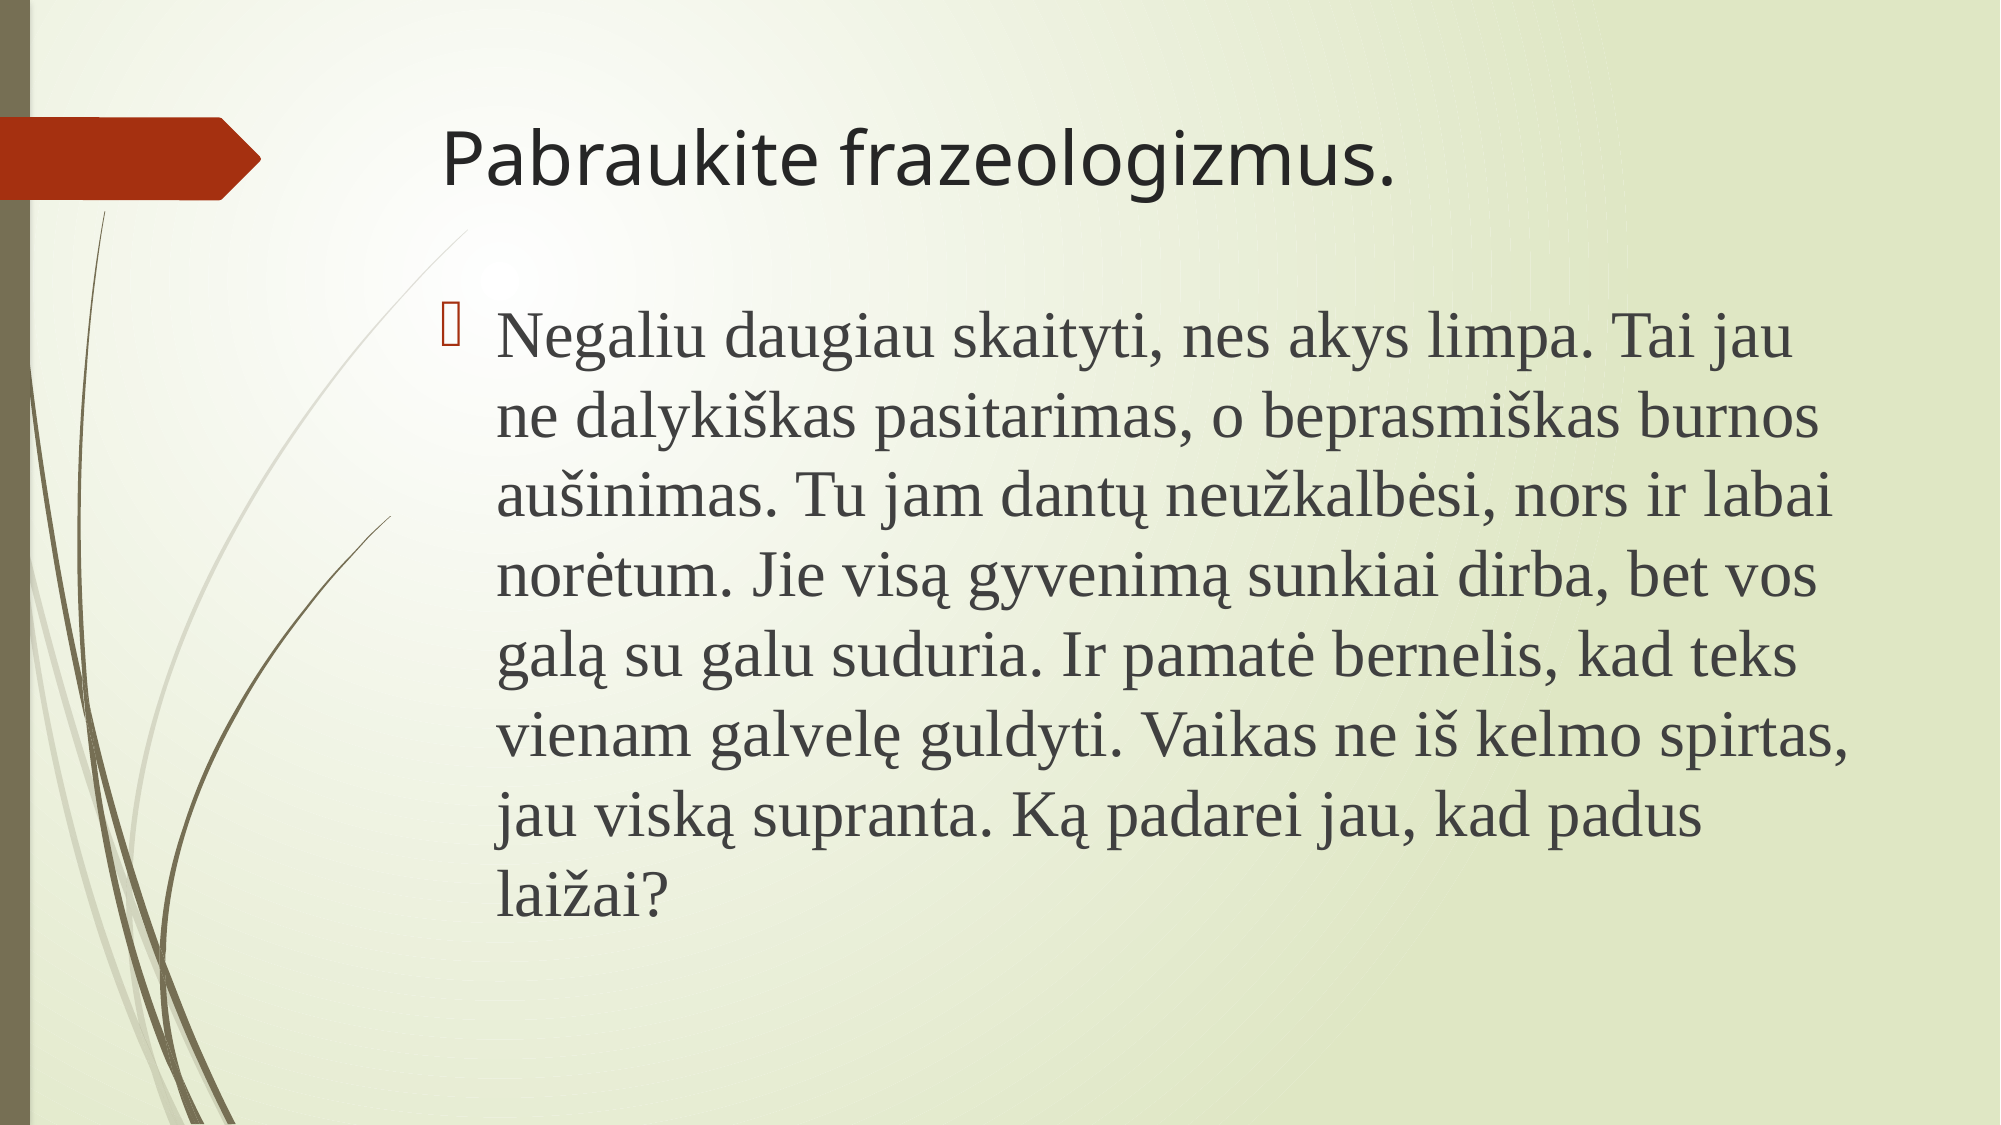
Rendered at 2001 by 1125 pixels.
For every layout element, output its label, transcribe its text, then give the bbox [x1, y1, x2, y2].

title Pabraukite frazeologizmus. [425, 102, 1888, 282]
list Negaliu daugiau skaityti, nes akys limpa. Tai jau ne dalykiškas pasitarimas, o beprasmiškas burnos aušinimas. Tu jam dantų neužkalbėsi, nors ir labai norėtum. Jie visą gyvenimą sunkiai dirba, bet vos galą su galu suduria. Ir pamatė bernelis, kad teks vienam galvelę guldyti. Vaikas ne iš kelmo spirtas, jau viską supranta. Ką padarei jau, kad padus laižai? [424, 282, 1888, 970]
